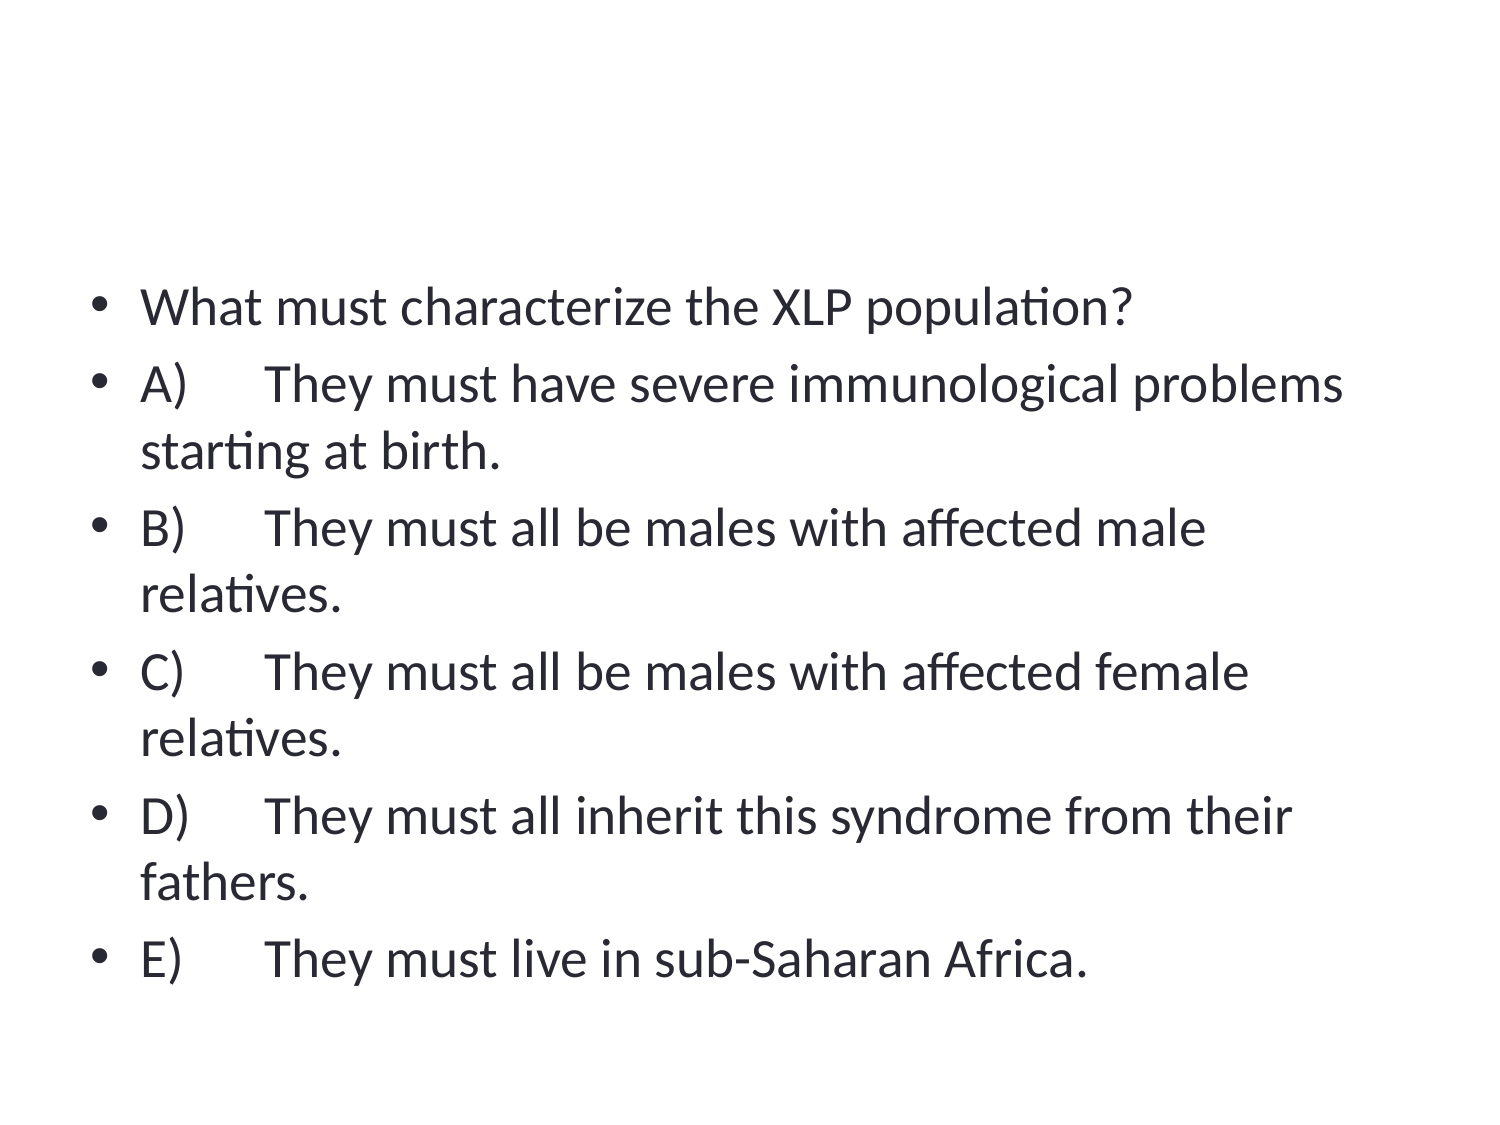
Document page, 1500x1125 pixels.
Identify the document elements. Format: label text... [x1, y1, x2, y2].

list What must characterize the XLP population? A) They must have severe immunological problems starting at birth. B) They must all be males with affected male relatives. C) They must all be males with affected female relatives. D) They must all inherit this syndrome from their fathers. E) They must live in sub-Saharan Africa. [75, 262, 1425, 1005]
